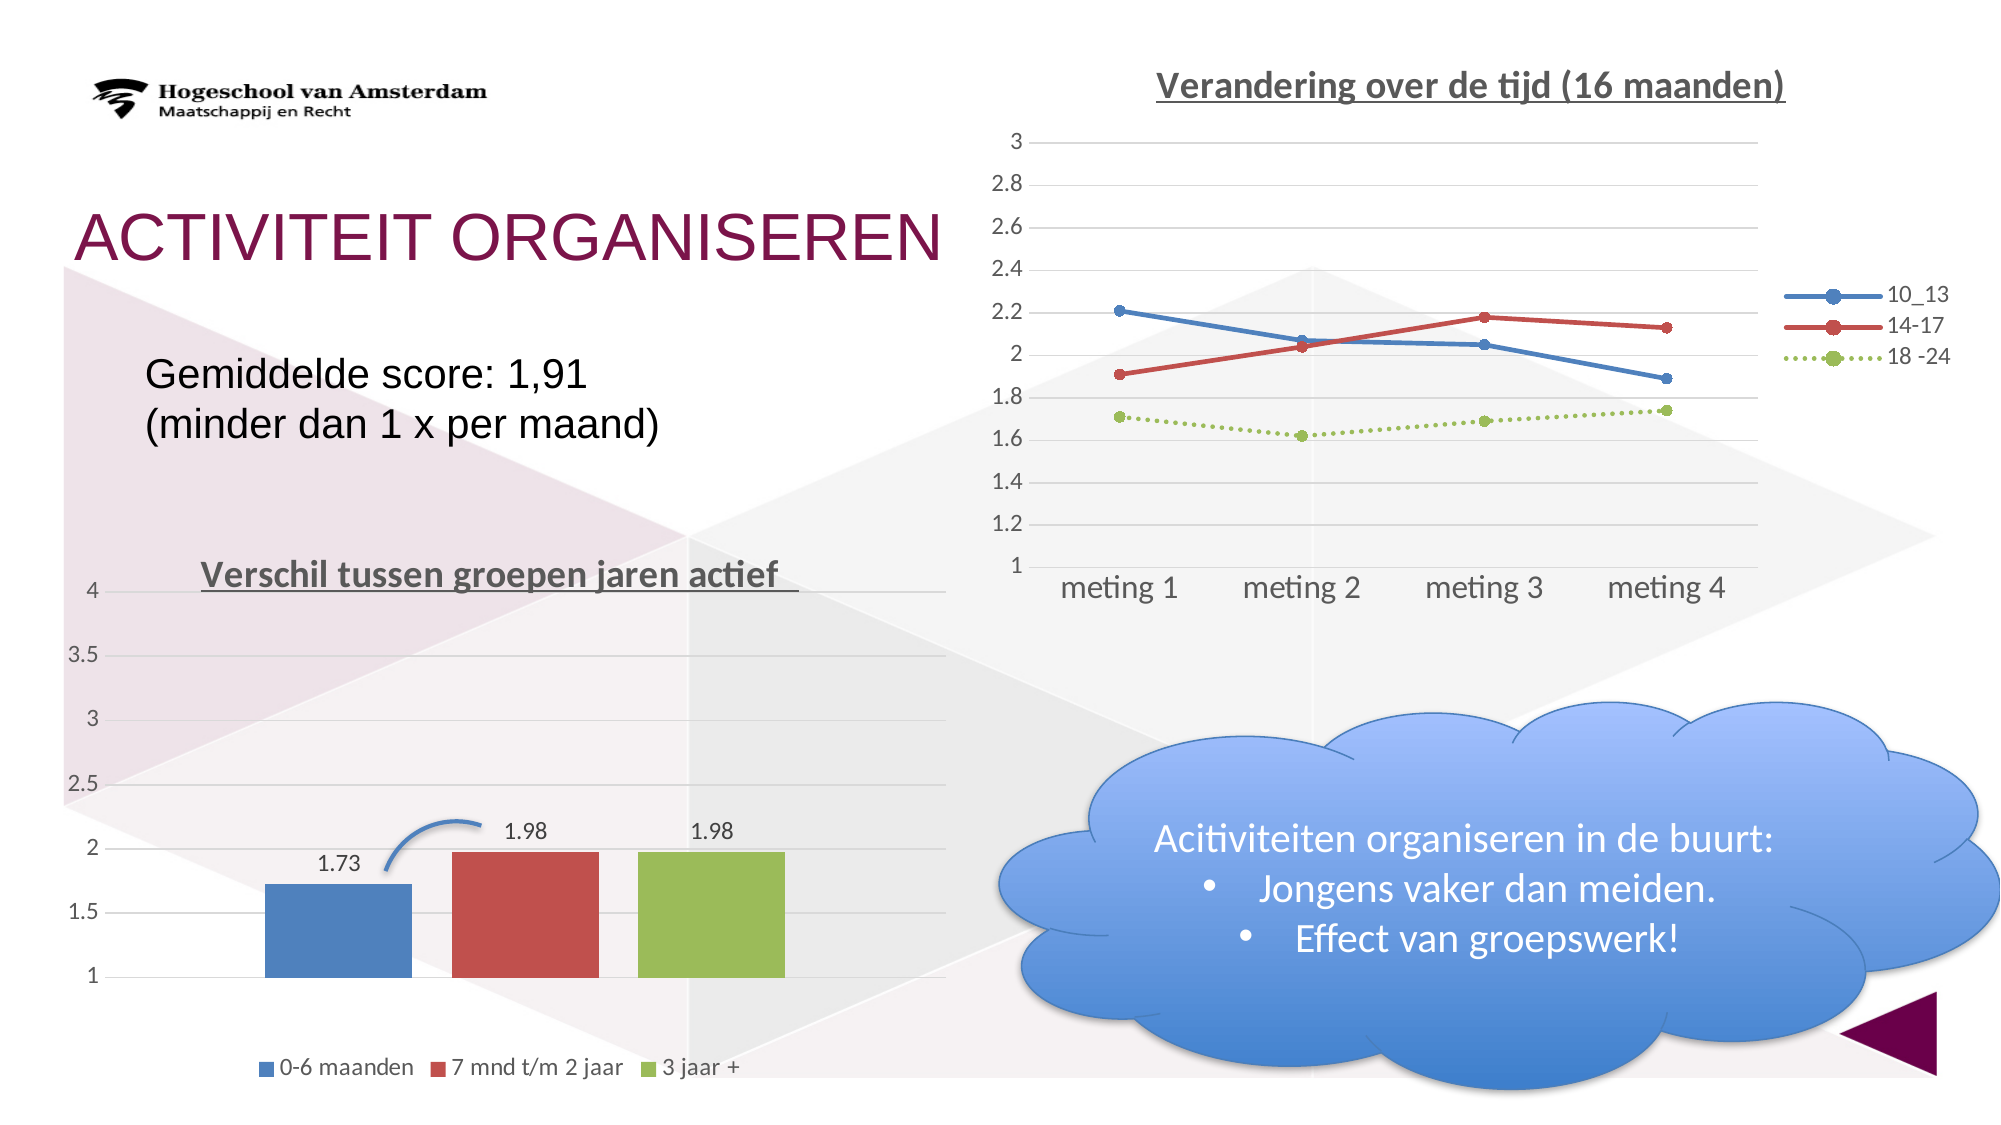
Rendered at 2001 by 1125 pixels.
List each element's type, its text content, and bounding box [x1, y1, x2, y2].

text_box Gemiddelde score: 1,91 (minder dan 1 x per maand) [130, 338, 719, 524]
chart [971, 36, 1972, 619]
chart [52, 526, 948, 1089]
text_box Acitiviteiten organiseren in de buurt: Jongens vaker dan meiden. Effect van groepswerk! [998, 701, 2000, 1091]
title ACTIVITEIT ORGANISEREN [59, 140, 966, 328]
picture [0, 0, 2001, 1125]
